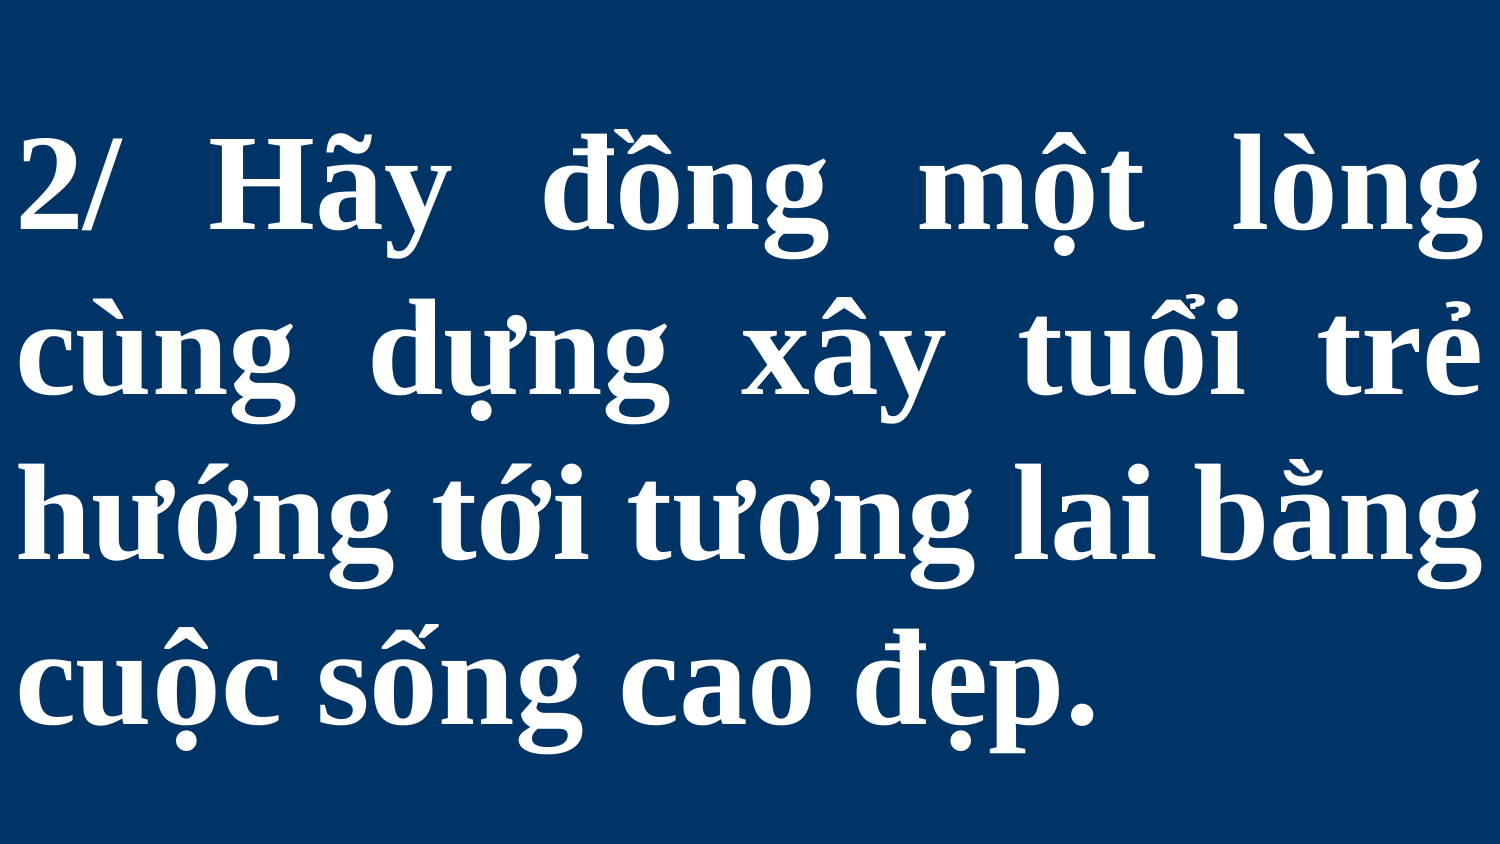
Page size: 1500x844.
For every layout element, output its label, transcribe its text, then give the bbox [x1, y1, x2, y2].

title 2/ Hãy đồng một lòng cùng dựng xây tuổi trẻ hướng tới tương lai bằng cuộc sống cao đẹp. [0, 0, 1500, 844]
